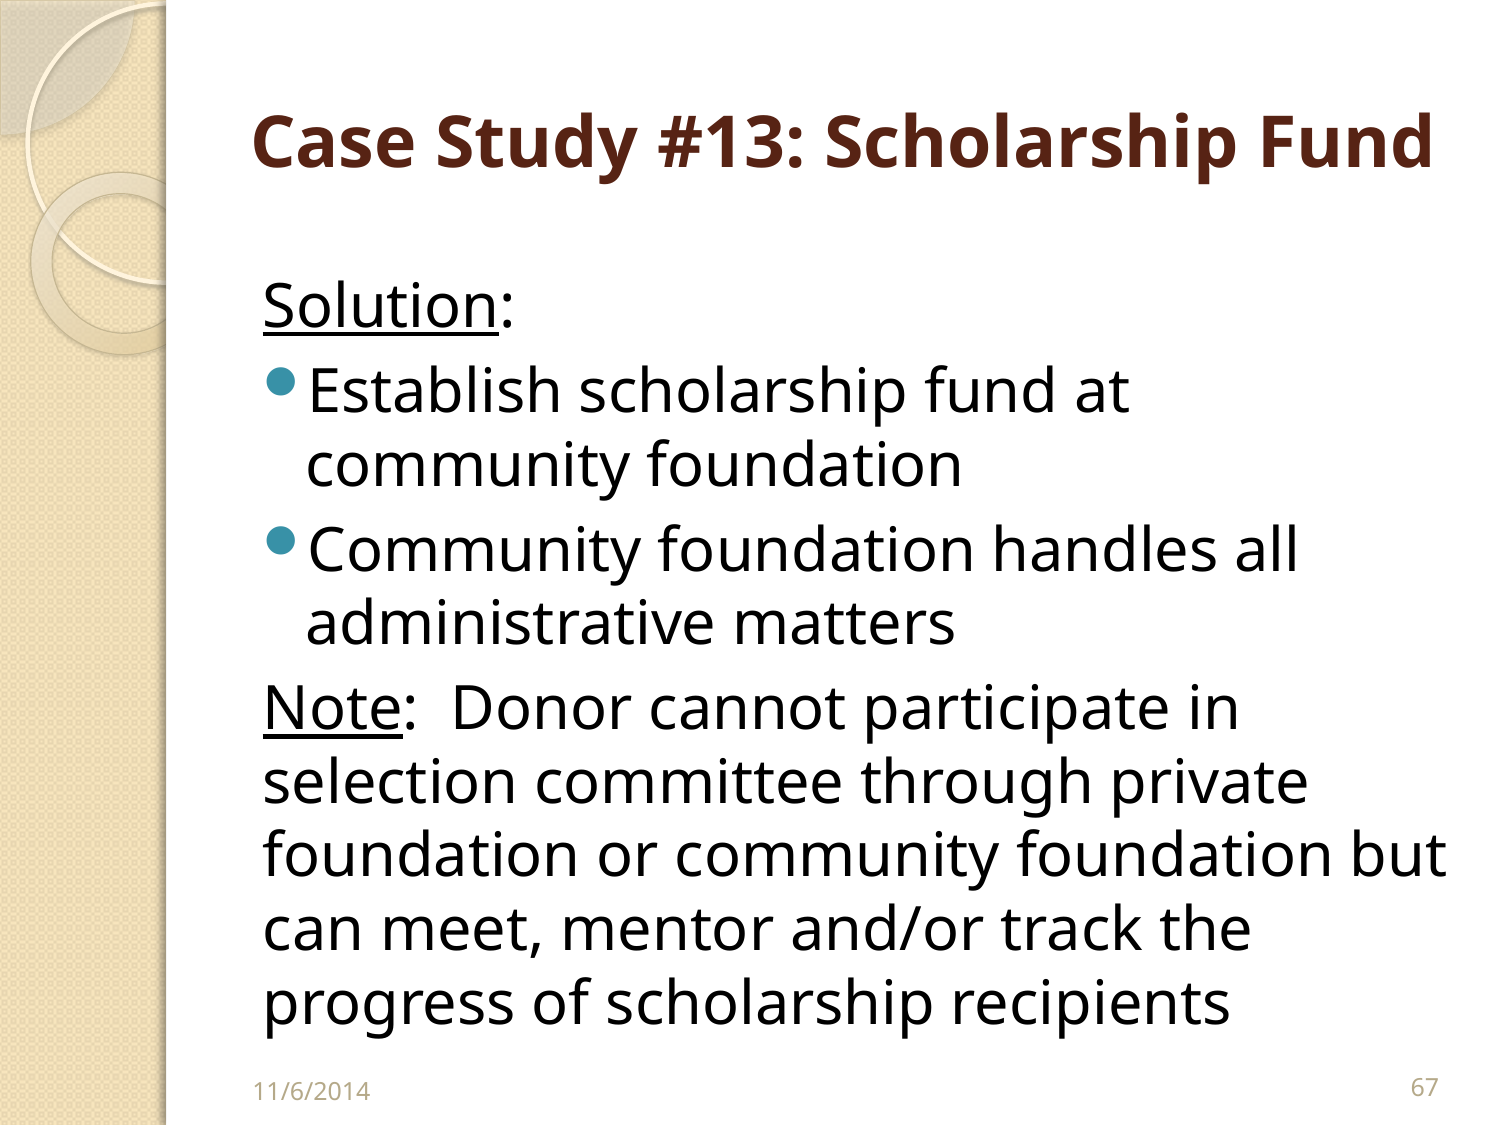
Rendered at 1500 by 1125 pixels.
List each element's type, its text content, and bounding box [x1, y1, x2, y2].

list Solution: Establish scholarship fund at community foundation Community foundation handles all administrative matters Note: Donor cannot participate in selection committee through private foundation or community foundation but can meet, mentor and/or track the progress of scholarship recipients [235, 258, 1466, 1047]
slide_number 67 [1387, 1034, 1463, 1113]
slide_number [237, 1034, 588, 1113]
title Case Study #13: Scholarship Fund [235, 45, 1466, 233]
